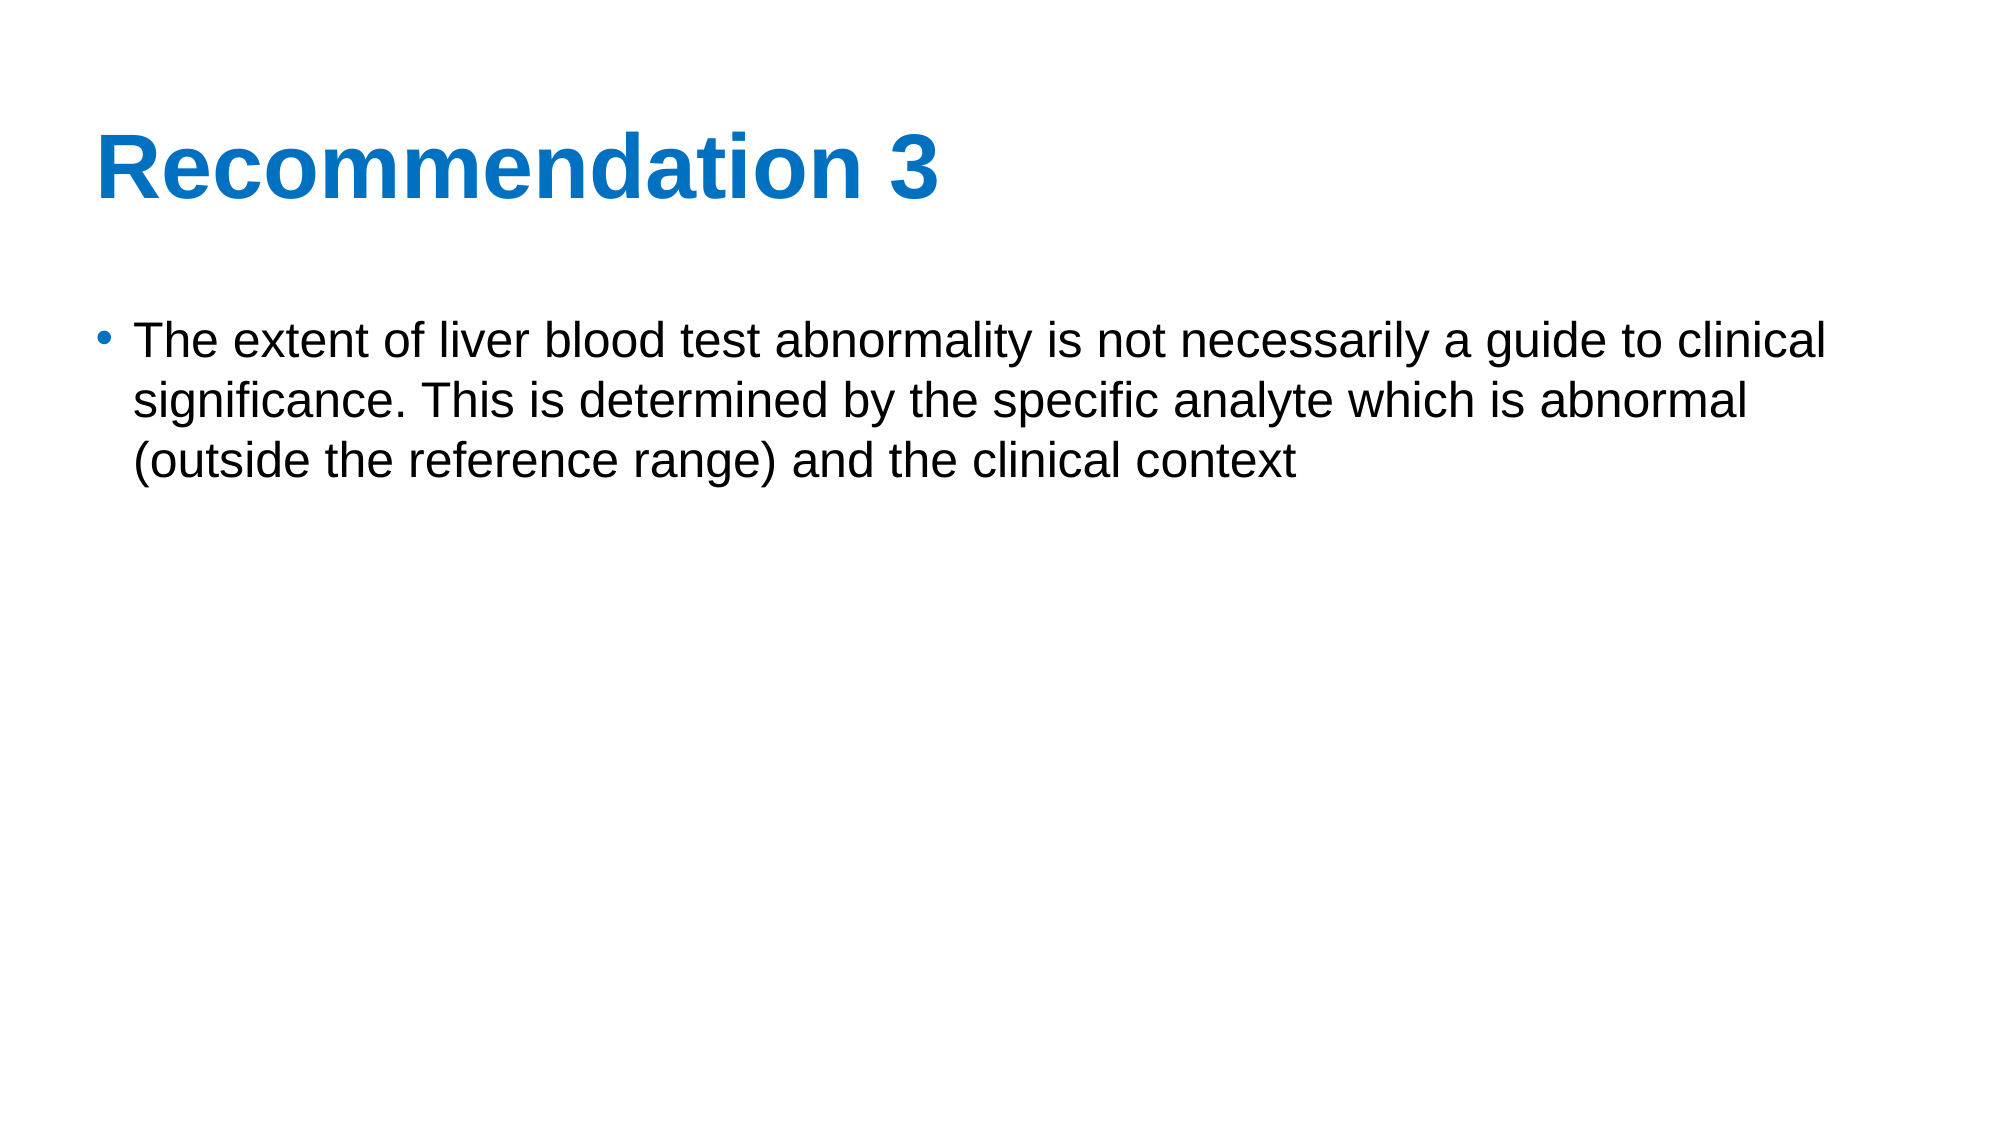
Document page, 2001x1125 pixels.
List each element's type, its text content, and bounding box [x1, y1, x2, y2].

title Recommendation 3 [80, 59, 1920, 278]
list The extent of liver blood test abnormality is not necessarily a guide to clinical significance. This is determined by the specific analyte which is abnormal (outside the reference range) and the clinical context [80, 299, 1920, 1038]
